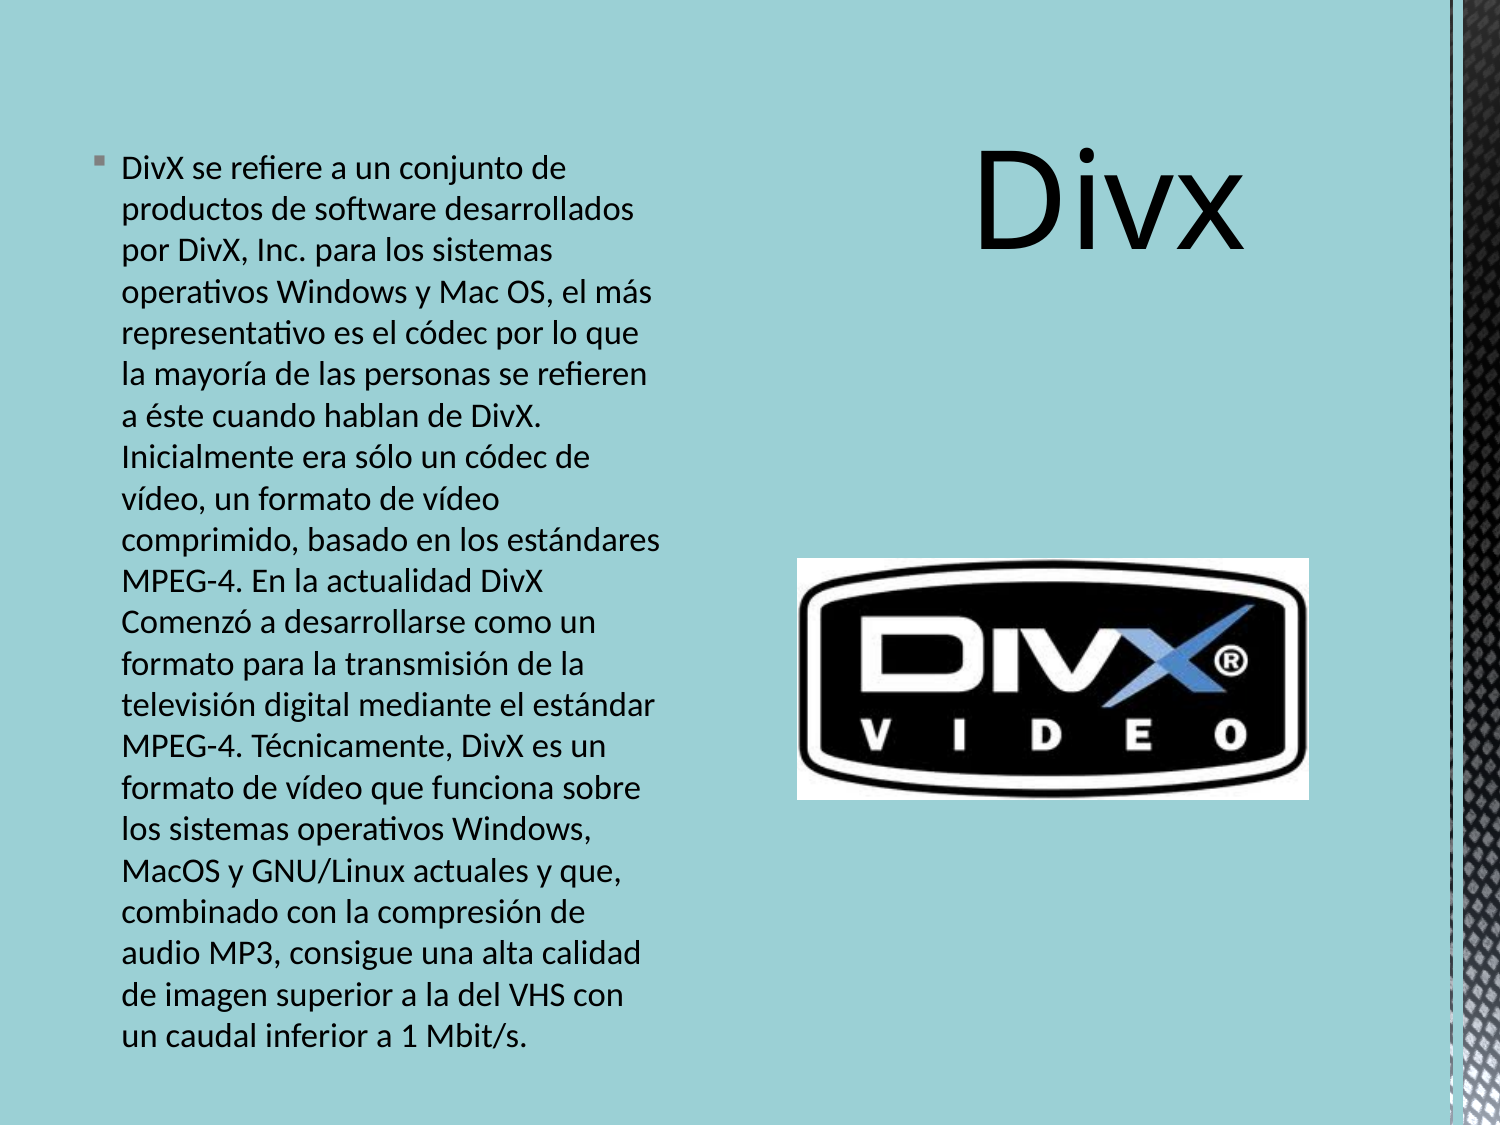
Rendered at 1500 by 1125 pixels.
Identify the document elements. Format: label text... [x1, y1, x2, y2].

picture [1447, 0, 1500, 1125]
picture [796, 558, 1309, 800]
title Divx [800, 75, 1263, 315]
list DivX se refiere a un conjunto de productos de software desarrollados por DivX, Inc. para los sistemas operativos Windows y Mac OS, el más representativo es el códec por lo que la mayoría de las personas se refieren a éste cuando hablan de DivX. Inicialmente era sólo un códec de vídeo, un formato de vídeo comprimido, basado en los estándares MPEG-4. En la actualidad DivX Comenzó a desarrollarse como un formato para la transmisión de la televisión digital mediante el estándar MPEG-4. Técnicamente, DivX es un formato de vídeo que funciona sobre los sistemas operativos Windows, MacOS y GNU/Linux actuales y que, combinado con la compresión de audio MP3, consigue una alta calidad de imagen superior a la del VHS con un caudal inferior a 1 Mbit/s. [76, 137, 677, 1075]
